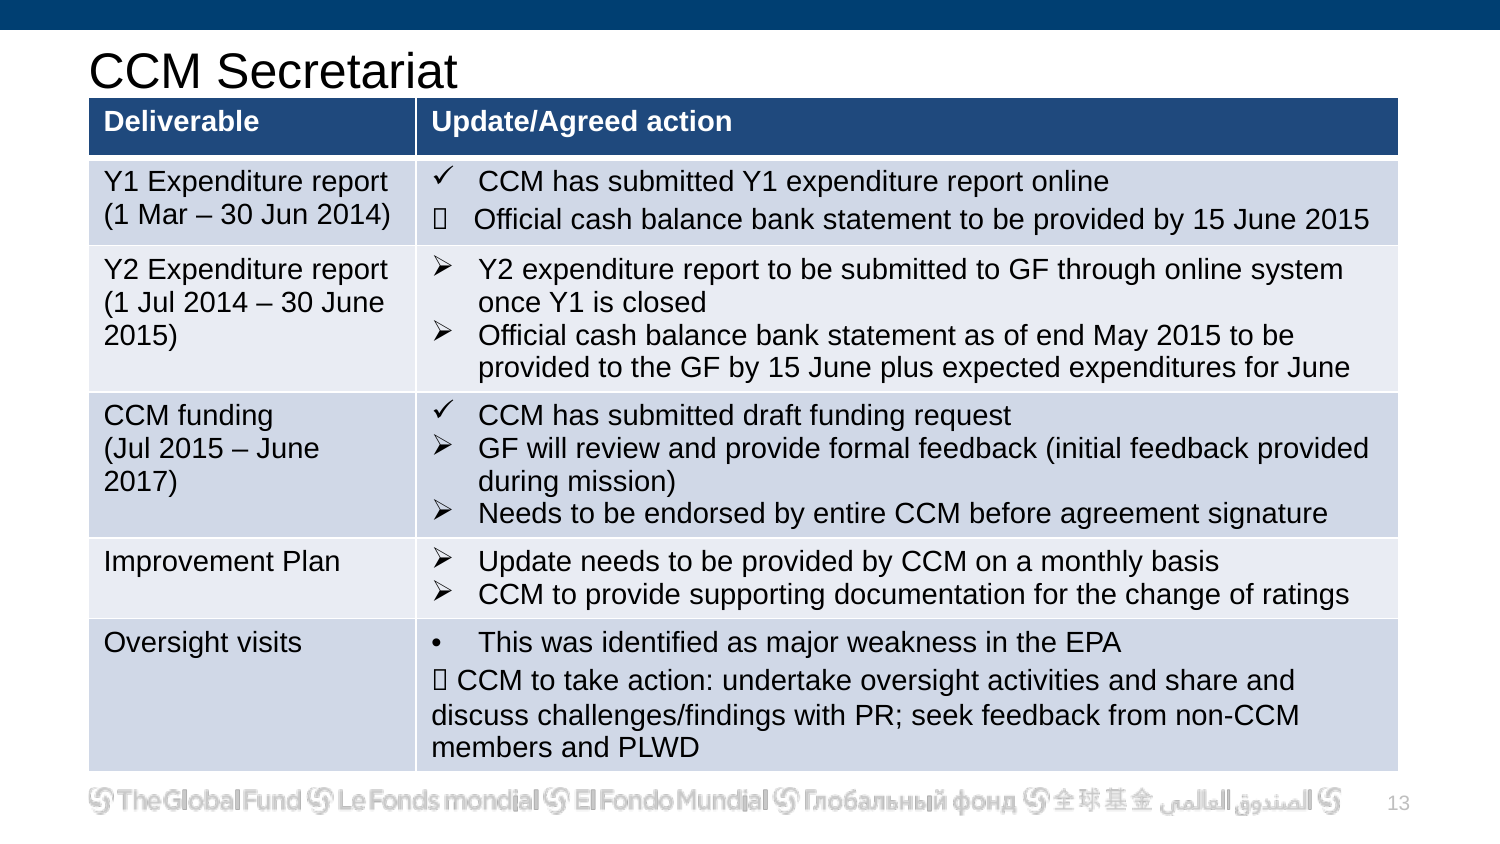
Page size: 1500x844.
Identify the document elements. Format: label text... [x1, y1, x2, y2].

table_cell Improvement Plan [89, 539, 415, 618]
table_cell CCM funding (Jul 2015 – June 2017) [89, 393, 415, 537]
table_cell CCM has submitted Y1 expenditure report online  Official cash balance bank statement to be provided by 15 June 2015 [417, 161, 1398, 245]
table_header Deliverable [89, 98, 415, 155]
table_cell This was identified as major weakness in the EPA  CCM to take action: undertake oversight activities and share and discuss challenges/findings with PR; seek feedback from non-CCM members and PLWD [417, 619, 1398, 771]
table_cell Update needs to be provided by CCM on a monthly basis CCM to provide supporting documentation for the change of ratings [417, 539, 1398, 618]
table_header Update/Agreed action [417, 98, 1398, 155]
table_cell Y2 expenditure report to be submitted to GF through online system once Y1 is closed Official cash balance bank statement as of end May 2015 to be provided to the GF by 15 June plus expected expenditures for June [417, 246, 1398, 391]
title CCM Secretariat [88, 38, 1412, 109]
table_cell CCM has submitted draft funding request GF will review and provide formal feedback (initial feedback provided during mission) Needs to be endorsed by entire CCM before agreement signature [417, 393, 1398, 537]
table_cell Y2 Expenditure report (1 Jul 2014 – 30 June 2015) [89, 246, 415, 391]
slide_number 12 [1074, 779, 1425, 825]
table_cell Y1 Expenditure report (1 Mar – 30 Jun 2014) [89, 161, 415, 245]
table_cell Oversight visits [89, 619, 415, 771]
